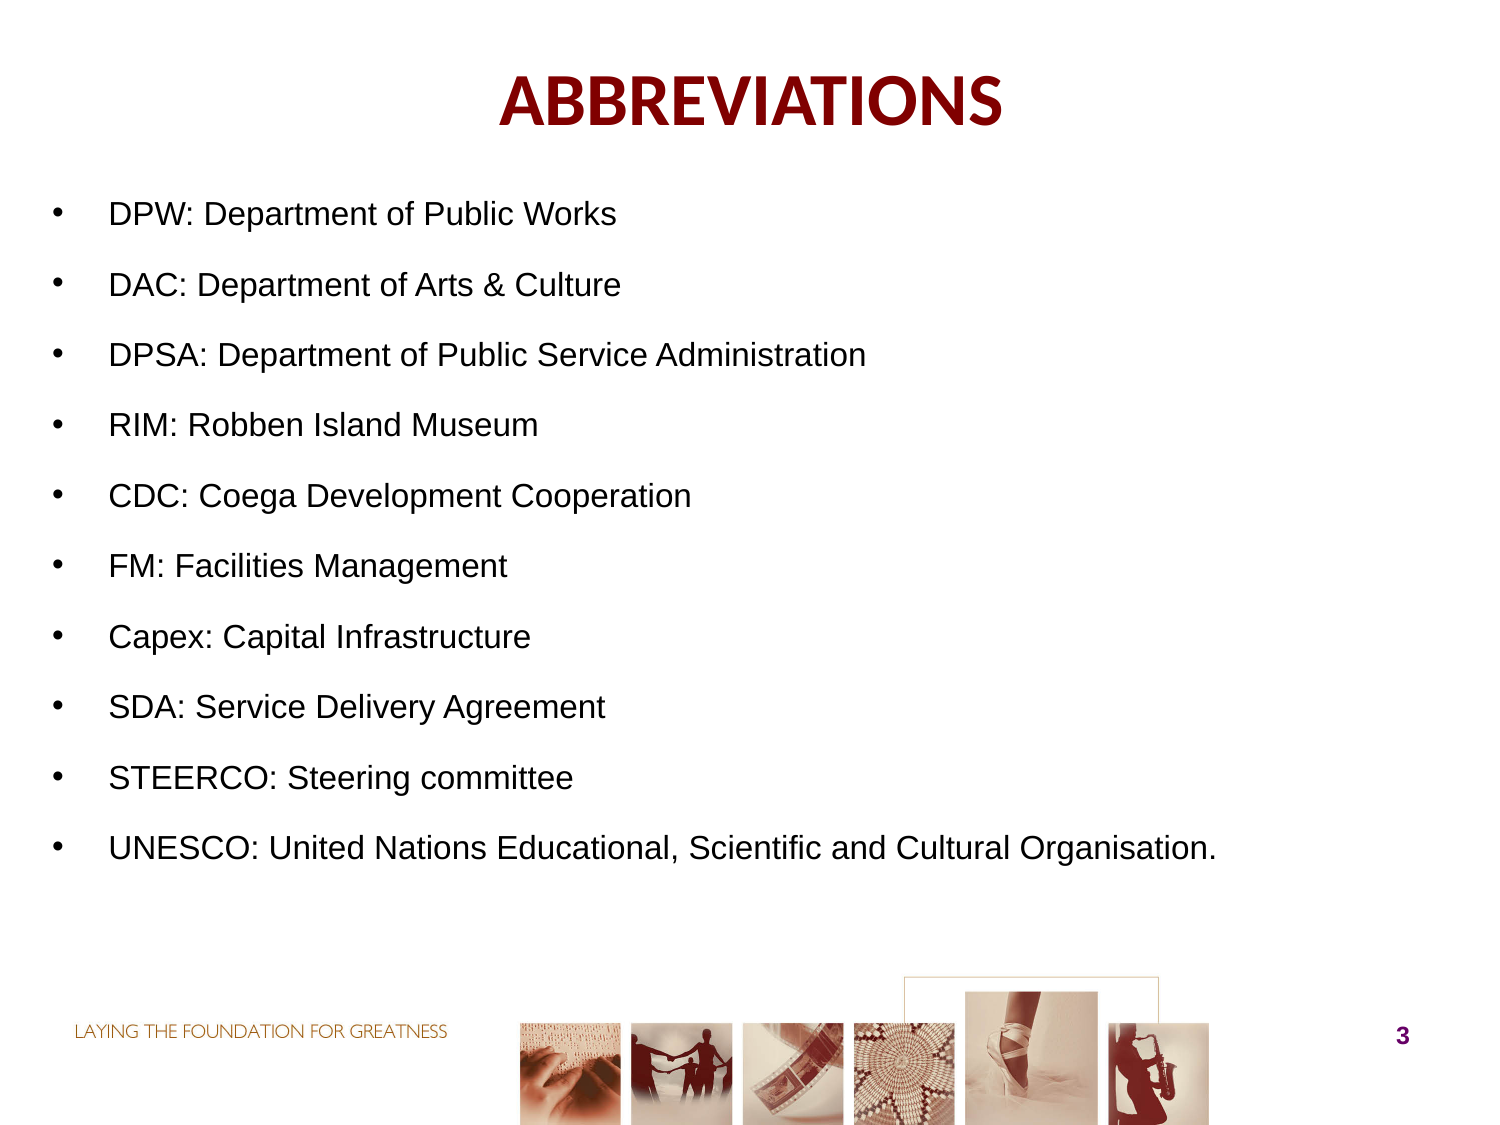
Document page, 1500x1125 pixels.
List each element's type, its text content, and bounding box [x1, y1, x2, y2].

title ABBREVIATIONS [76, 42, 1427, 138]
list DPW: Department of Public Works DAC: Department of Arts & Culture DPSA: Department of Public Service Administration RIM: Robben Island Museum CDC: Coega Development Cooperation FM: Facilities Management Capex: Capital Infrastructure SDA: Service Delivery Agreement STEERCO: Steering committee UNESCO: United Nations Educational, Scientific and Cultural Organisation. [37, 160, 1467, 953]
slide_number 3 [1325, 1012, 1425, 1073]
picture [12, 941, 1253, 1125]
